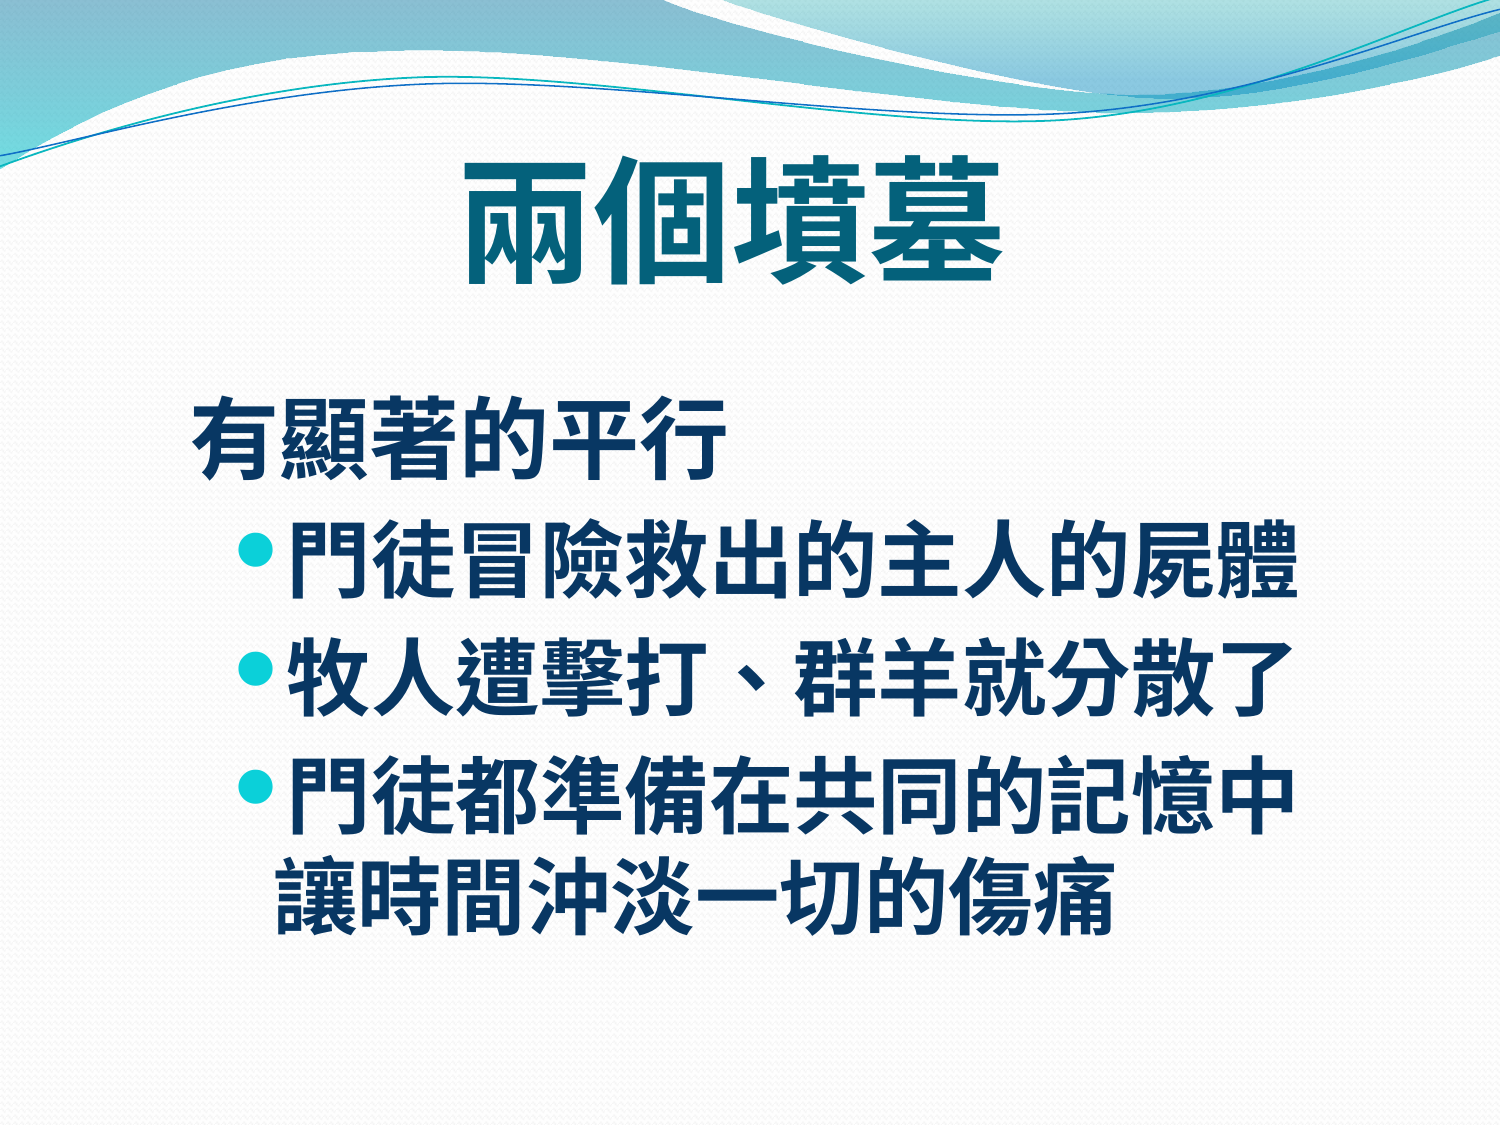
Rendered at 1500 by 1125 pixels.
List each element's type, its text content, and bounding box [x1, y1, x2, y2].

title 兩個墳墓 [125, 125, 1338, 300]
list 有顯著的平行 門徒冒險救出的主人的屍體 牧人遭擊打、群羊就分散了 門徒都準備在共同的記憶中讓時間沖淡一切的傷痛 [112, 375, 1363, 963]
